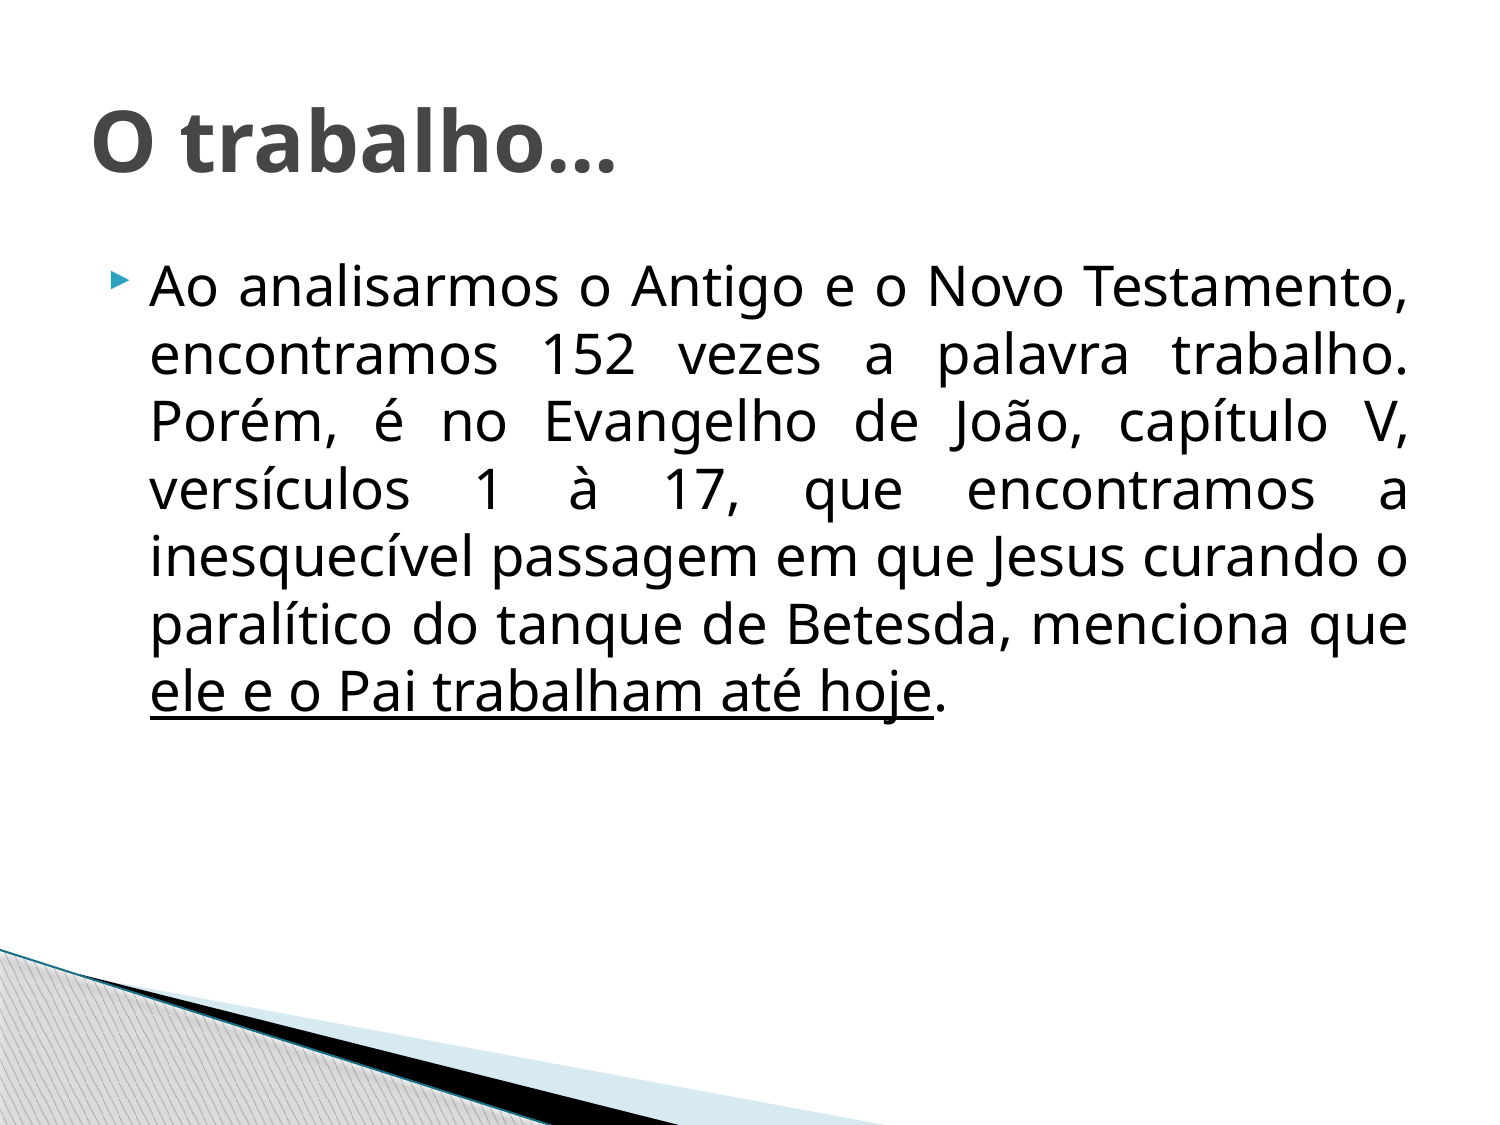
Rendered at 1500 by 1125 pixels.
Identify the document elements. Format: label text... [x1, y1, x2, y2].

title O trabalho... [75, 45, 1425, 233]
list Ao analisarmos o Antigo e o Novo Testamento, encontramos 152 vezes a palavra trabalho. Porém, é no Evangelho de João, capítulo V, versículos 1 à 17, que encontramos a inesquecível passagem em que Jesus curando o paralítico do tanque de Betesda, menciona que ele e o Pai trabalham até hoje. [75, 243, 1425, 986]
